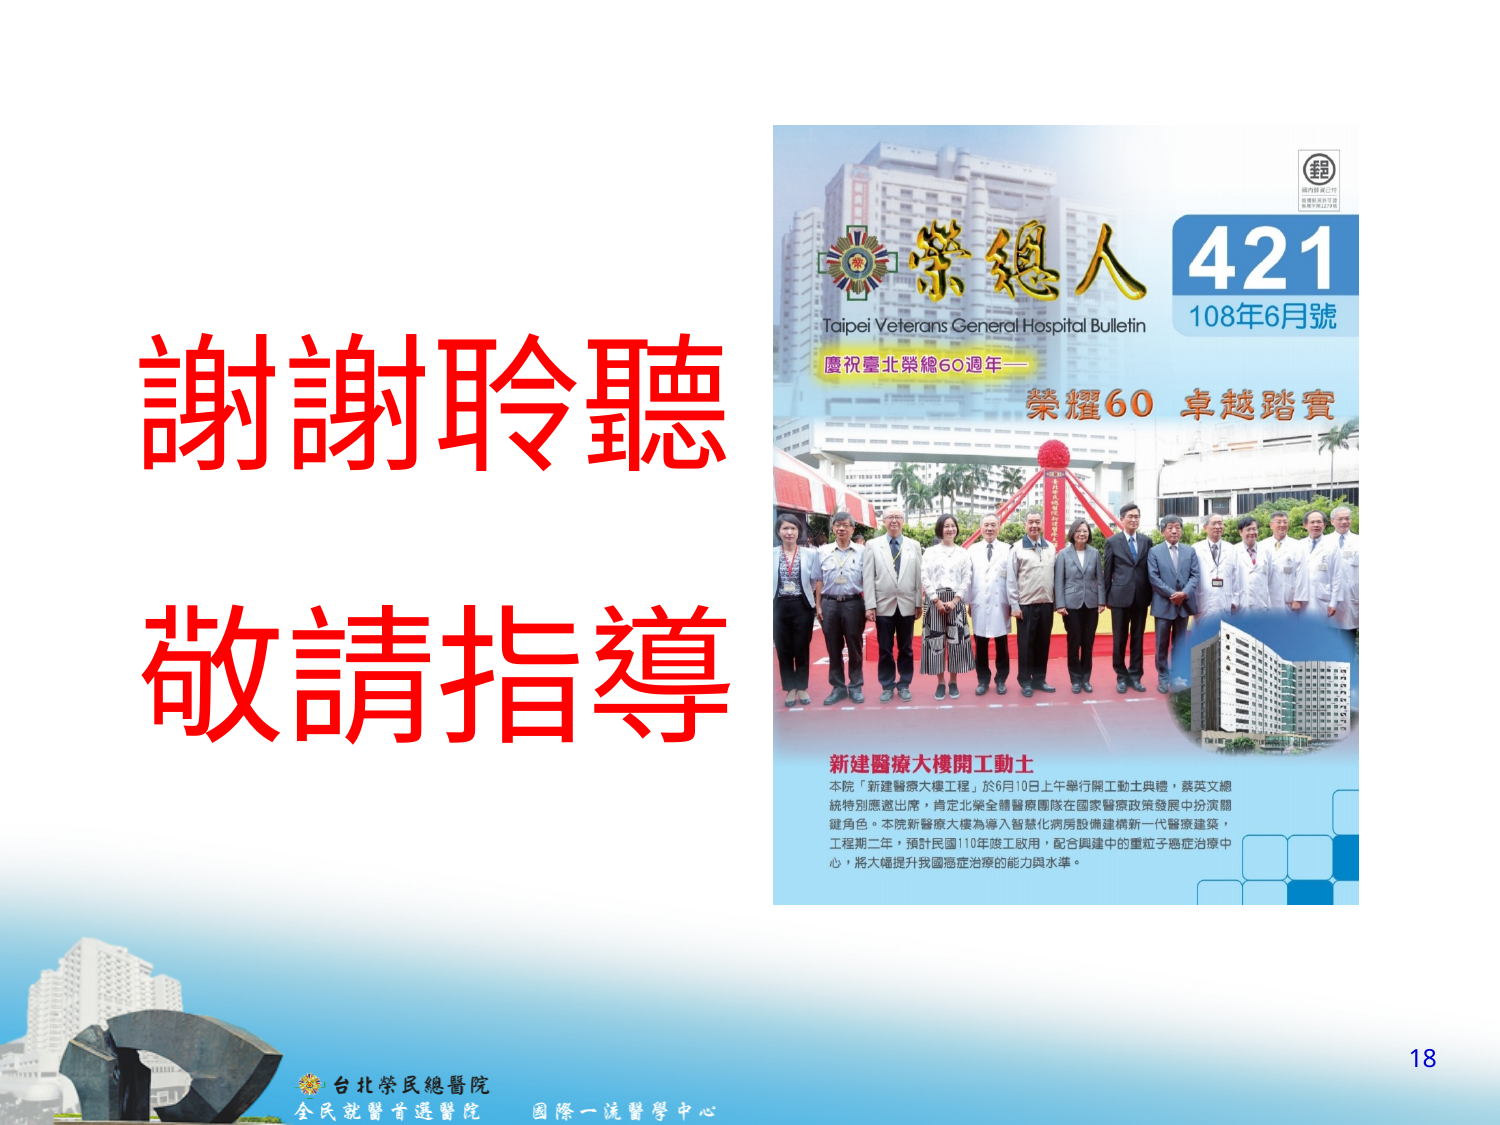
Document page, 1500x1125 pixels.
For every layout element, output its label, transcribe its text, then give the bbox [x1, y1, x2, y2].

picture [0, 0, 1500, 1125]
text_box 謝謝聆聽 [64, 302, 773, 498]
slide_number 18 [1340, 1034, 1452, 1080]
text_box 敬請指導 [64, 574, 773, 769]
